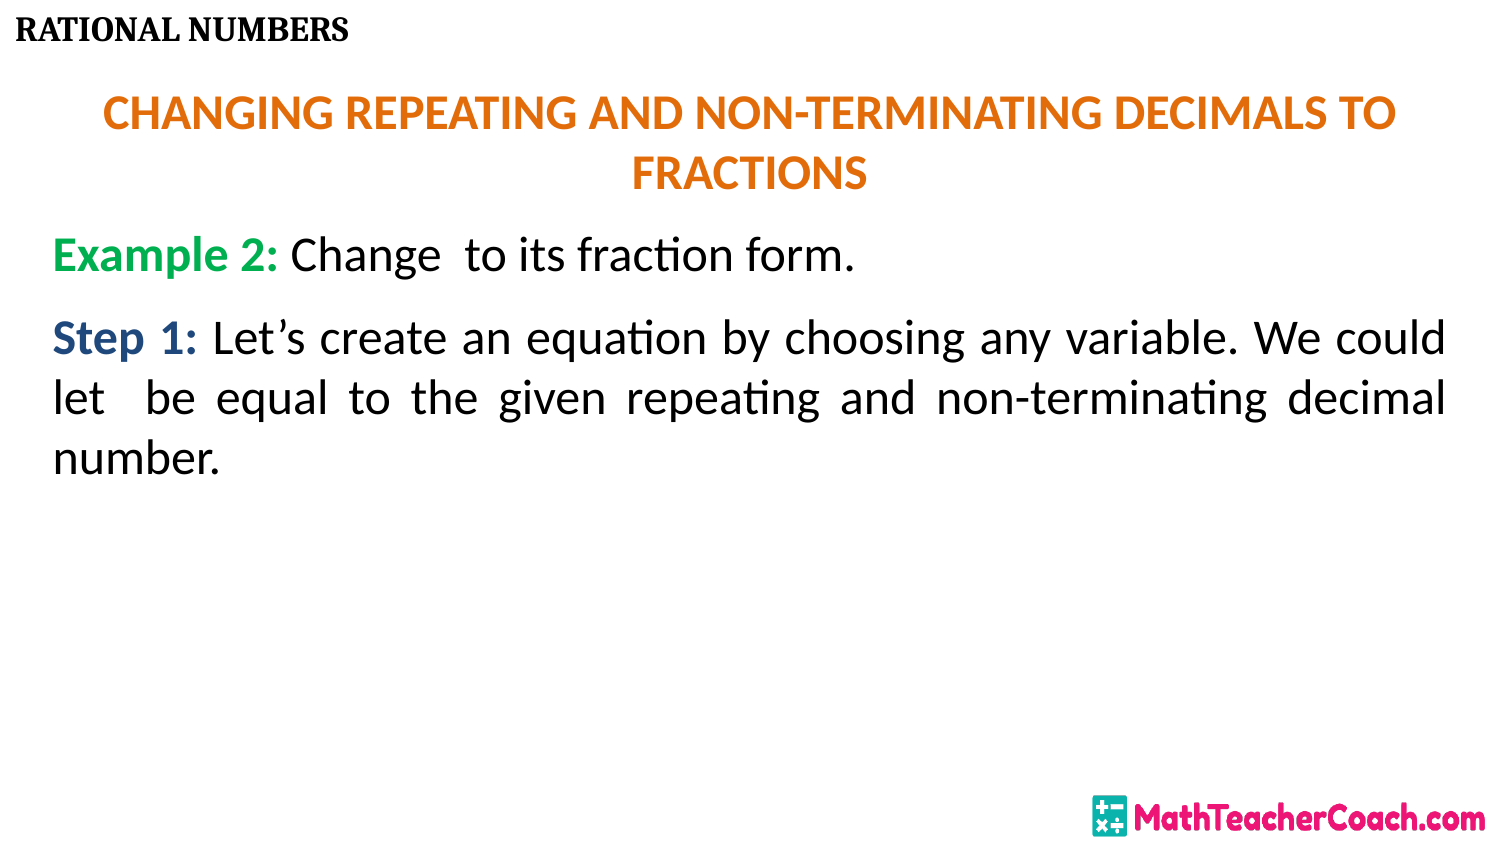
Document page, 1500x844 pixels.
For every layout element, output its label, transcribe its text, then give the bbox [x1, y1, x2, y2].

title RATIONAL NUMBERS [0, 0, 1350, 57]
picture [1087, 789, 1488, 841]
